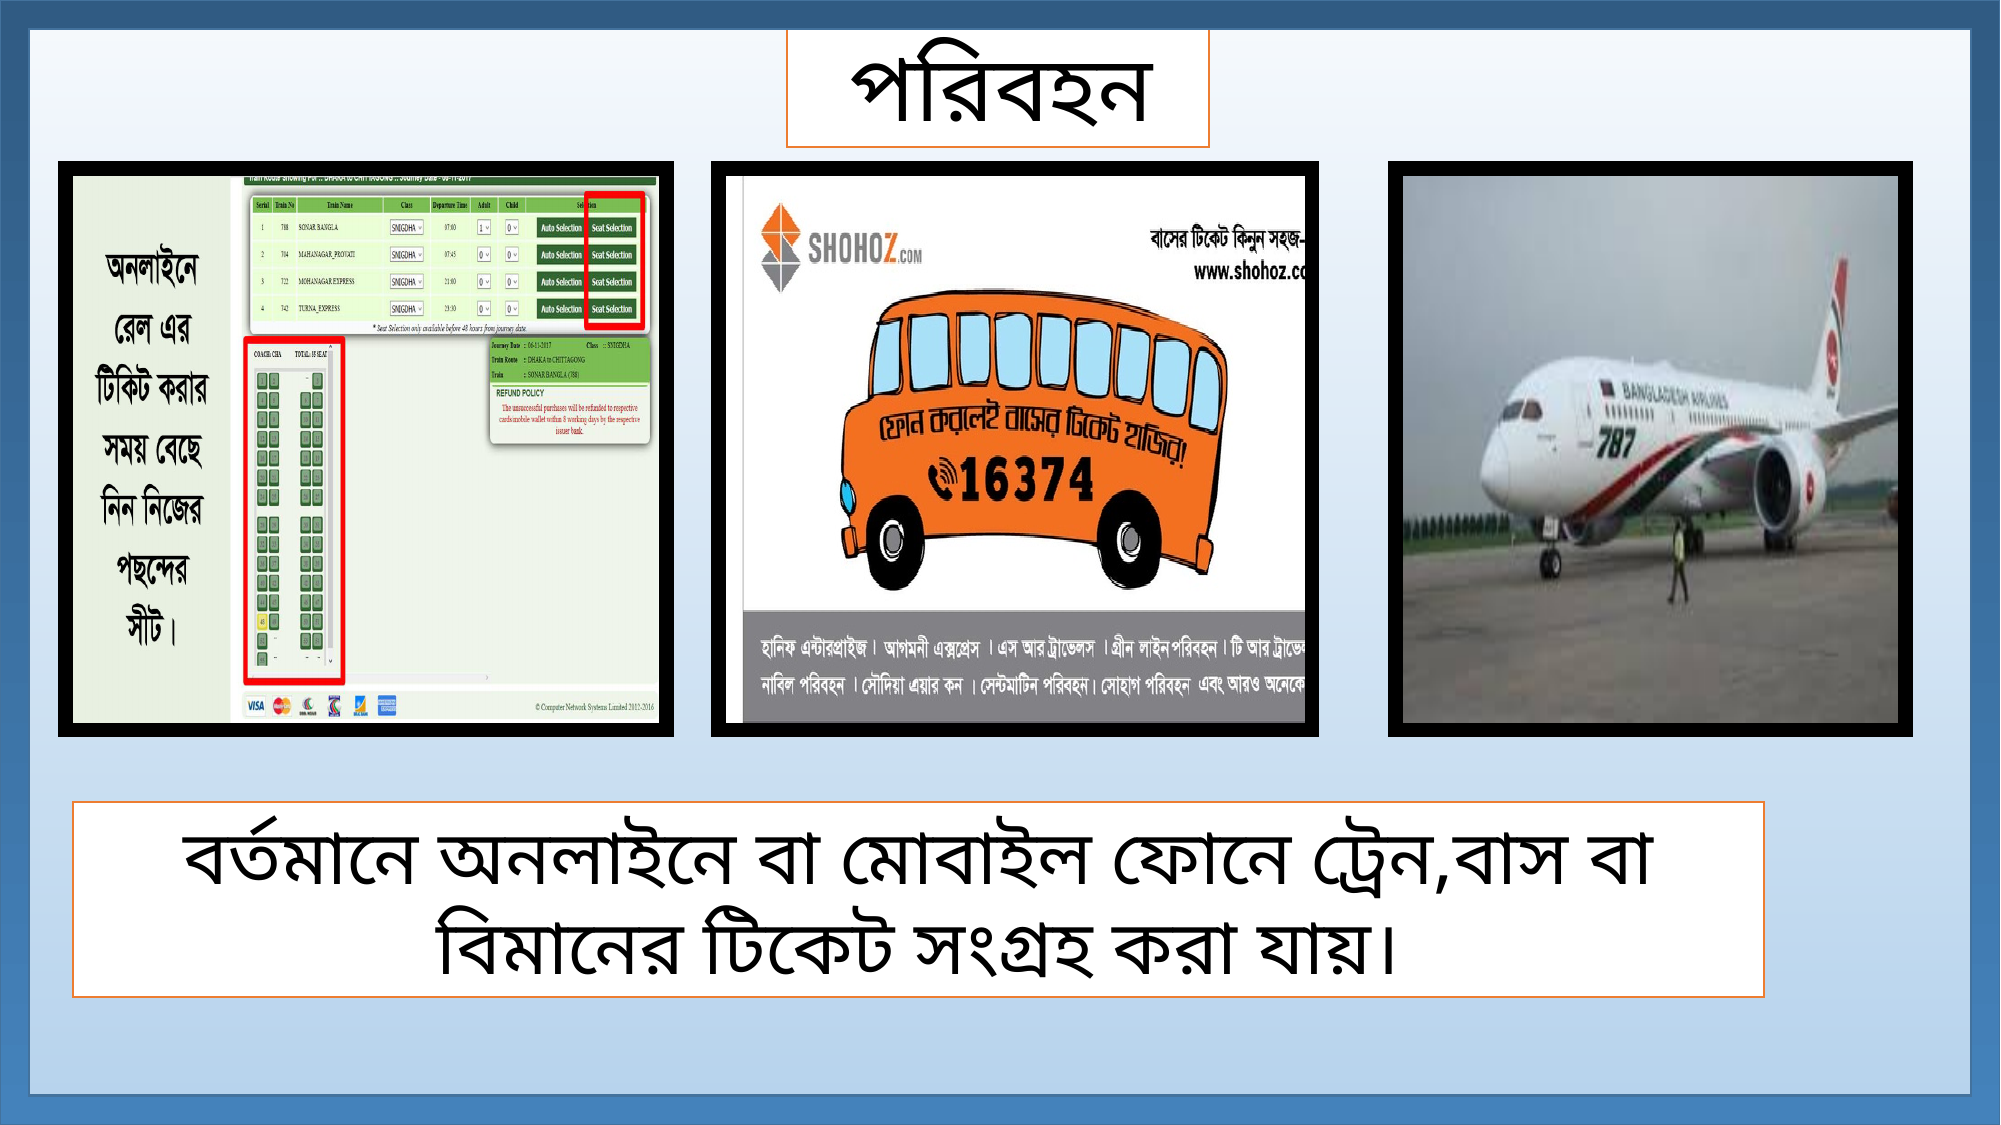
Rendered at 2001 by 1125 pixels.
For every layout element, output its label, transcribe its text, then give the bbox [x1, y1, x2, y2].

picture [72, 175, 659, 723]
text_box বর্তমানে অনলাইনে বা মোবাইল ফোনে ট্রেন,বাস বা বিমানের টিকেট সংগ্রহ করা যায়। [72, 801, 1765, 998]
text_box পরিবহন [786, 30, 1210, 148]
picture [1402, 175, 1898, 723]
text_box [0, 0, 2000, 1125]
picture [725, 175, 1305, 723]
